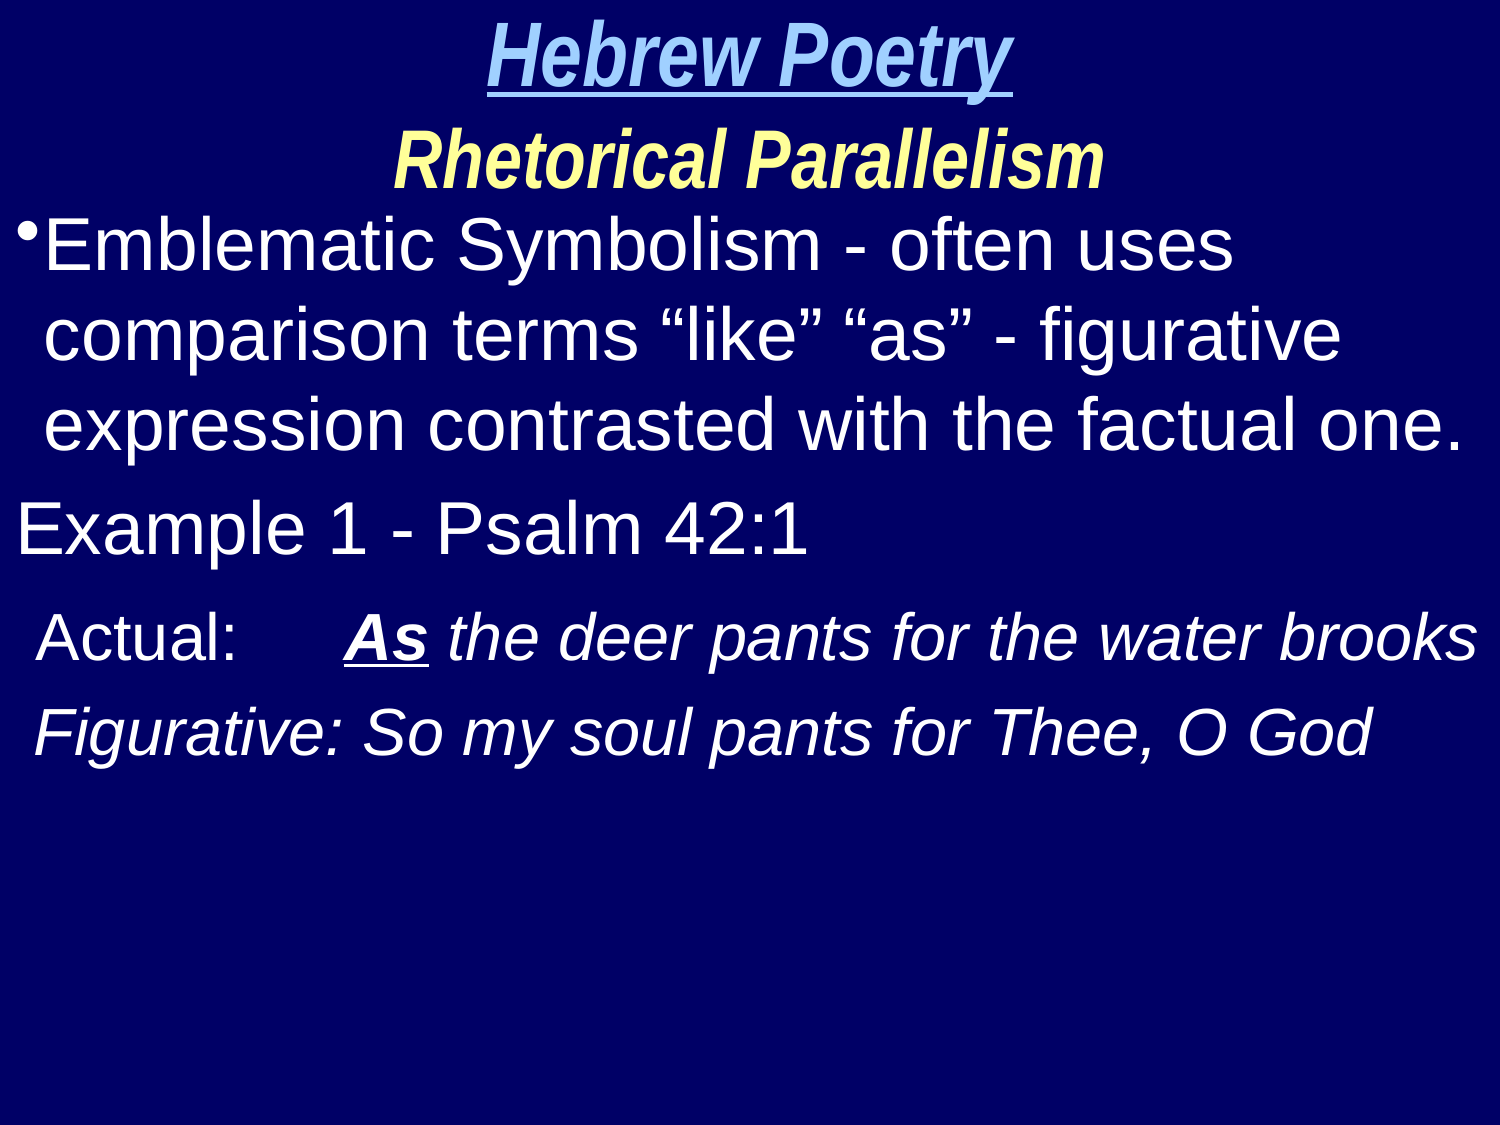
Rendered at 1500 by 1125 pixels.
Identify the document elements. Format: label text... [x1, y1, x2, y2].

title Hebrew Poetry Rhetorical Parallelism [0, 0, 1500, 187]
list Emblematic Symbolism - often uses comparison terms “like” “as” - figurative expression contrasted with the factual one. Example 1 - Psalm 42:1 Actual: As the deer pants for the water brooks Figurative: So my soul pants for Thee, O God [0, 187, 1500, 1125]
